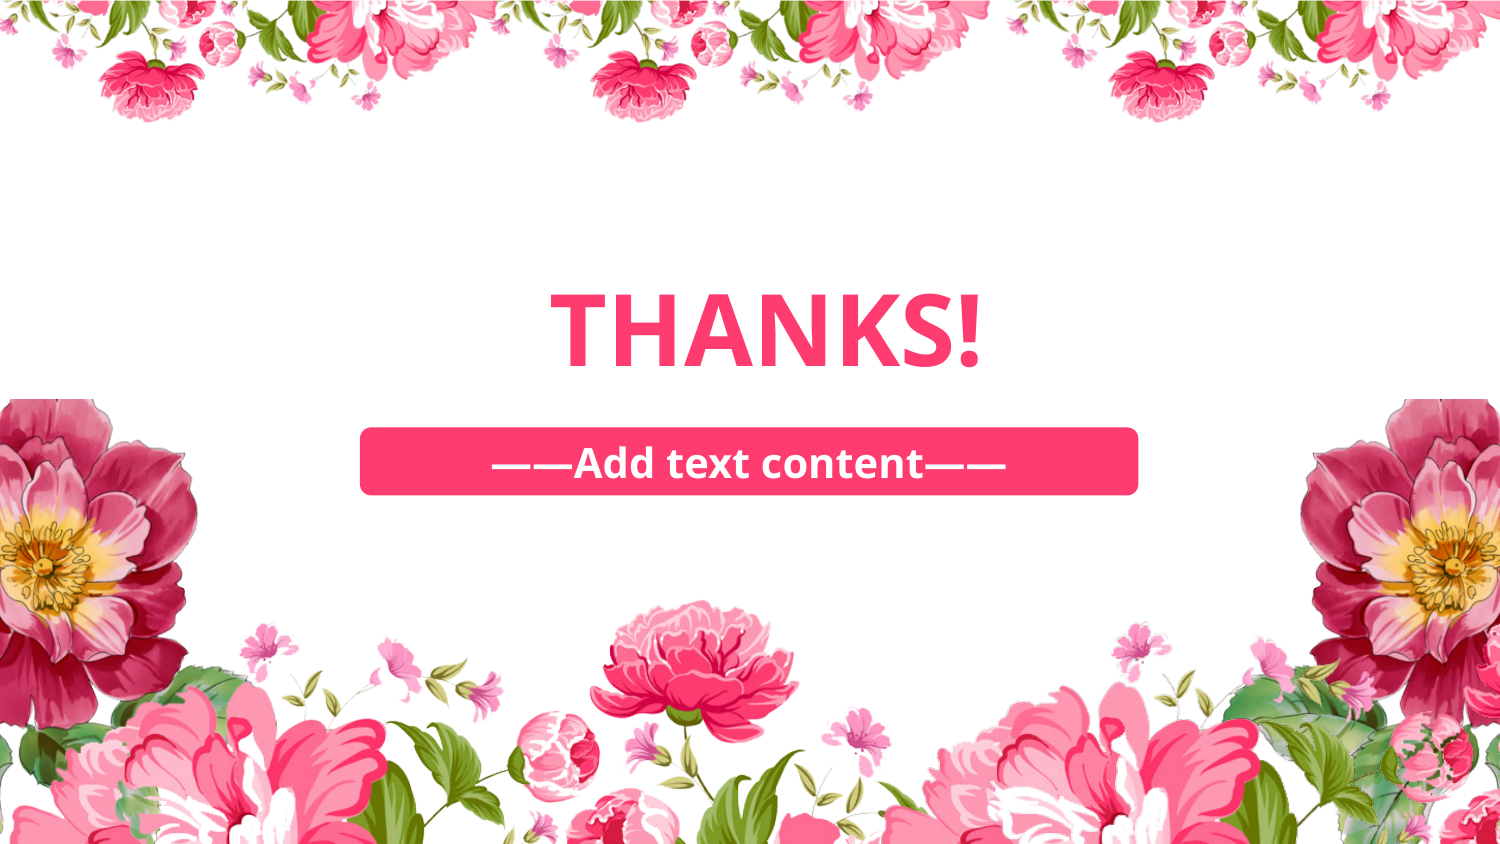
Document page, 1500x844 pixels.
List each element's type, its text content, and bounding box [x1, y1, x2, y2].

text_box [0, 599, 1500, 844]
text_box THANKS! [534, 259, 999, 394]
picture [0, 399, 277, 599]
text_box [0, 0, 1500, 123]
text_box ——Add text content—— [358, 426, 1140, 497]
picture [1221, 399, 1500, 599]
